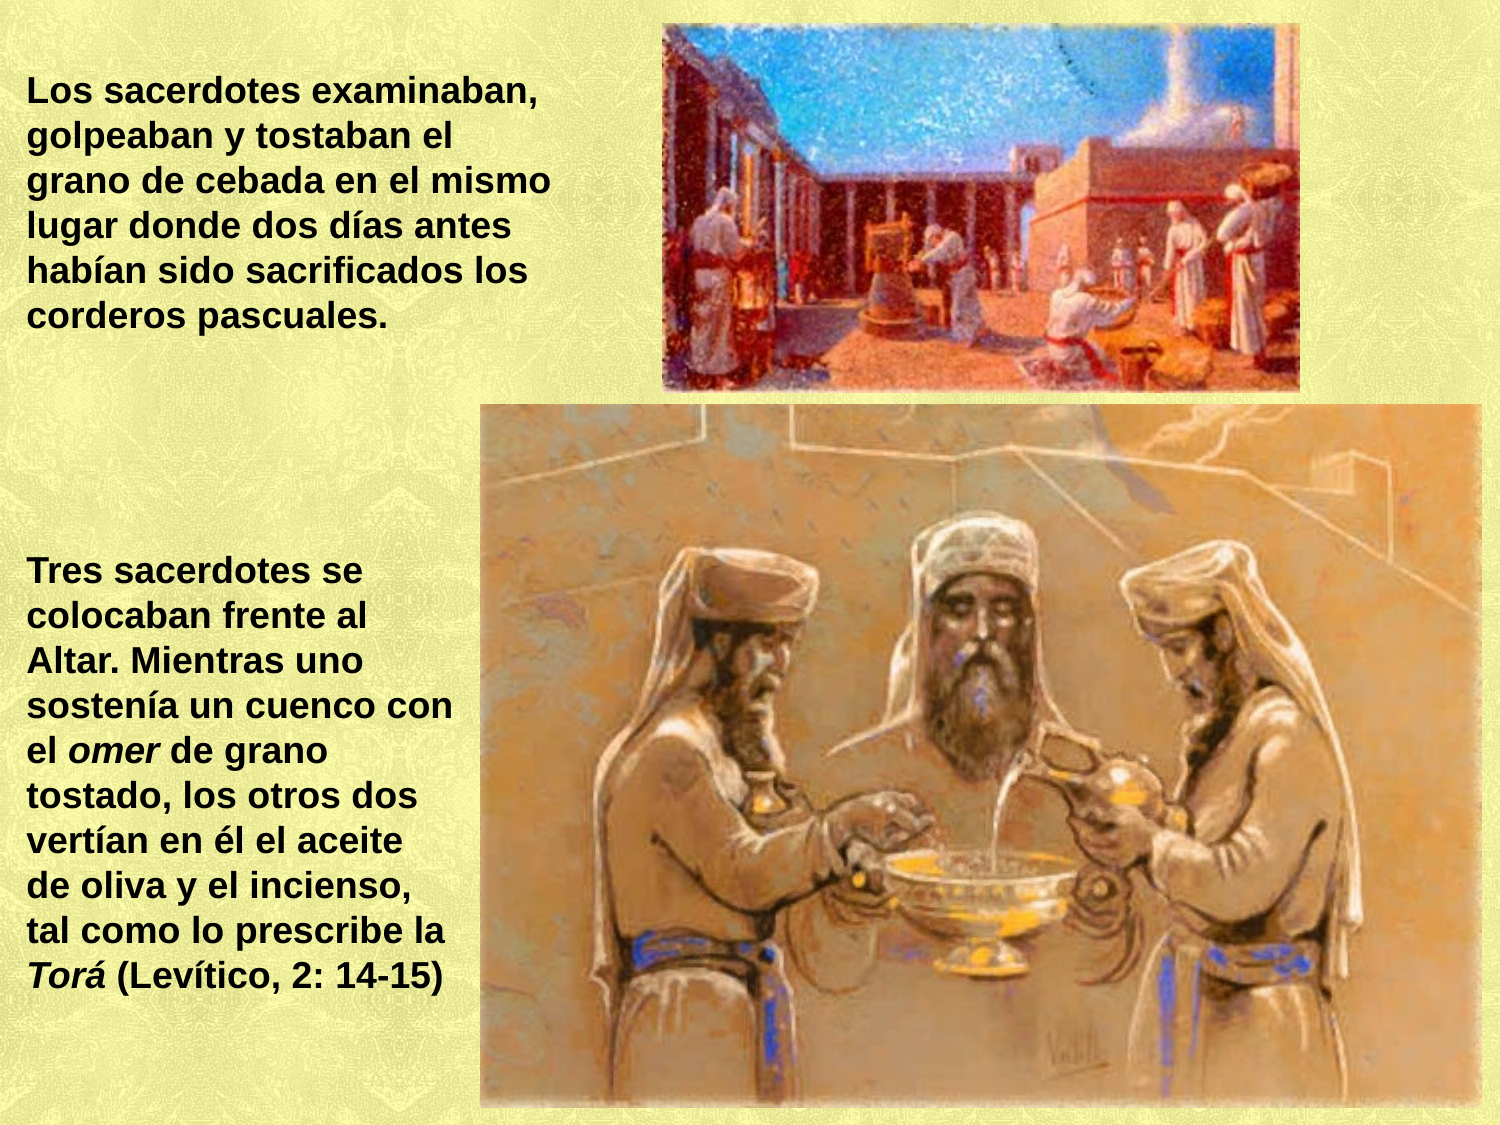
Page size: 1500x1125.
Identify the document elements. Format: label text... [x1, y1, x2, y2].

picture [0, 0, 1500, 1125]
text_box Tres sacerdotes se colocaban frente al Altar. Mientras uno sostenía un cuenco con el omer de grano tostado, los otros dos vertían en él el aceite de oliva y el incienso, tal como lo prescribe la Torá (Levítico, 2: 14-15) [11, 538, 469, 1004]
text_box Los sacerdotes examinaban, golpeaban y tostaban el grano de cebada en el mismo lugar donde dos días antes habían sido sacrificados los corderos pascuales. [11, 58, 575, 344]
